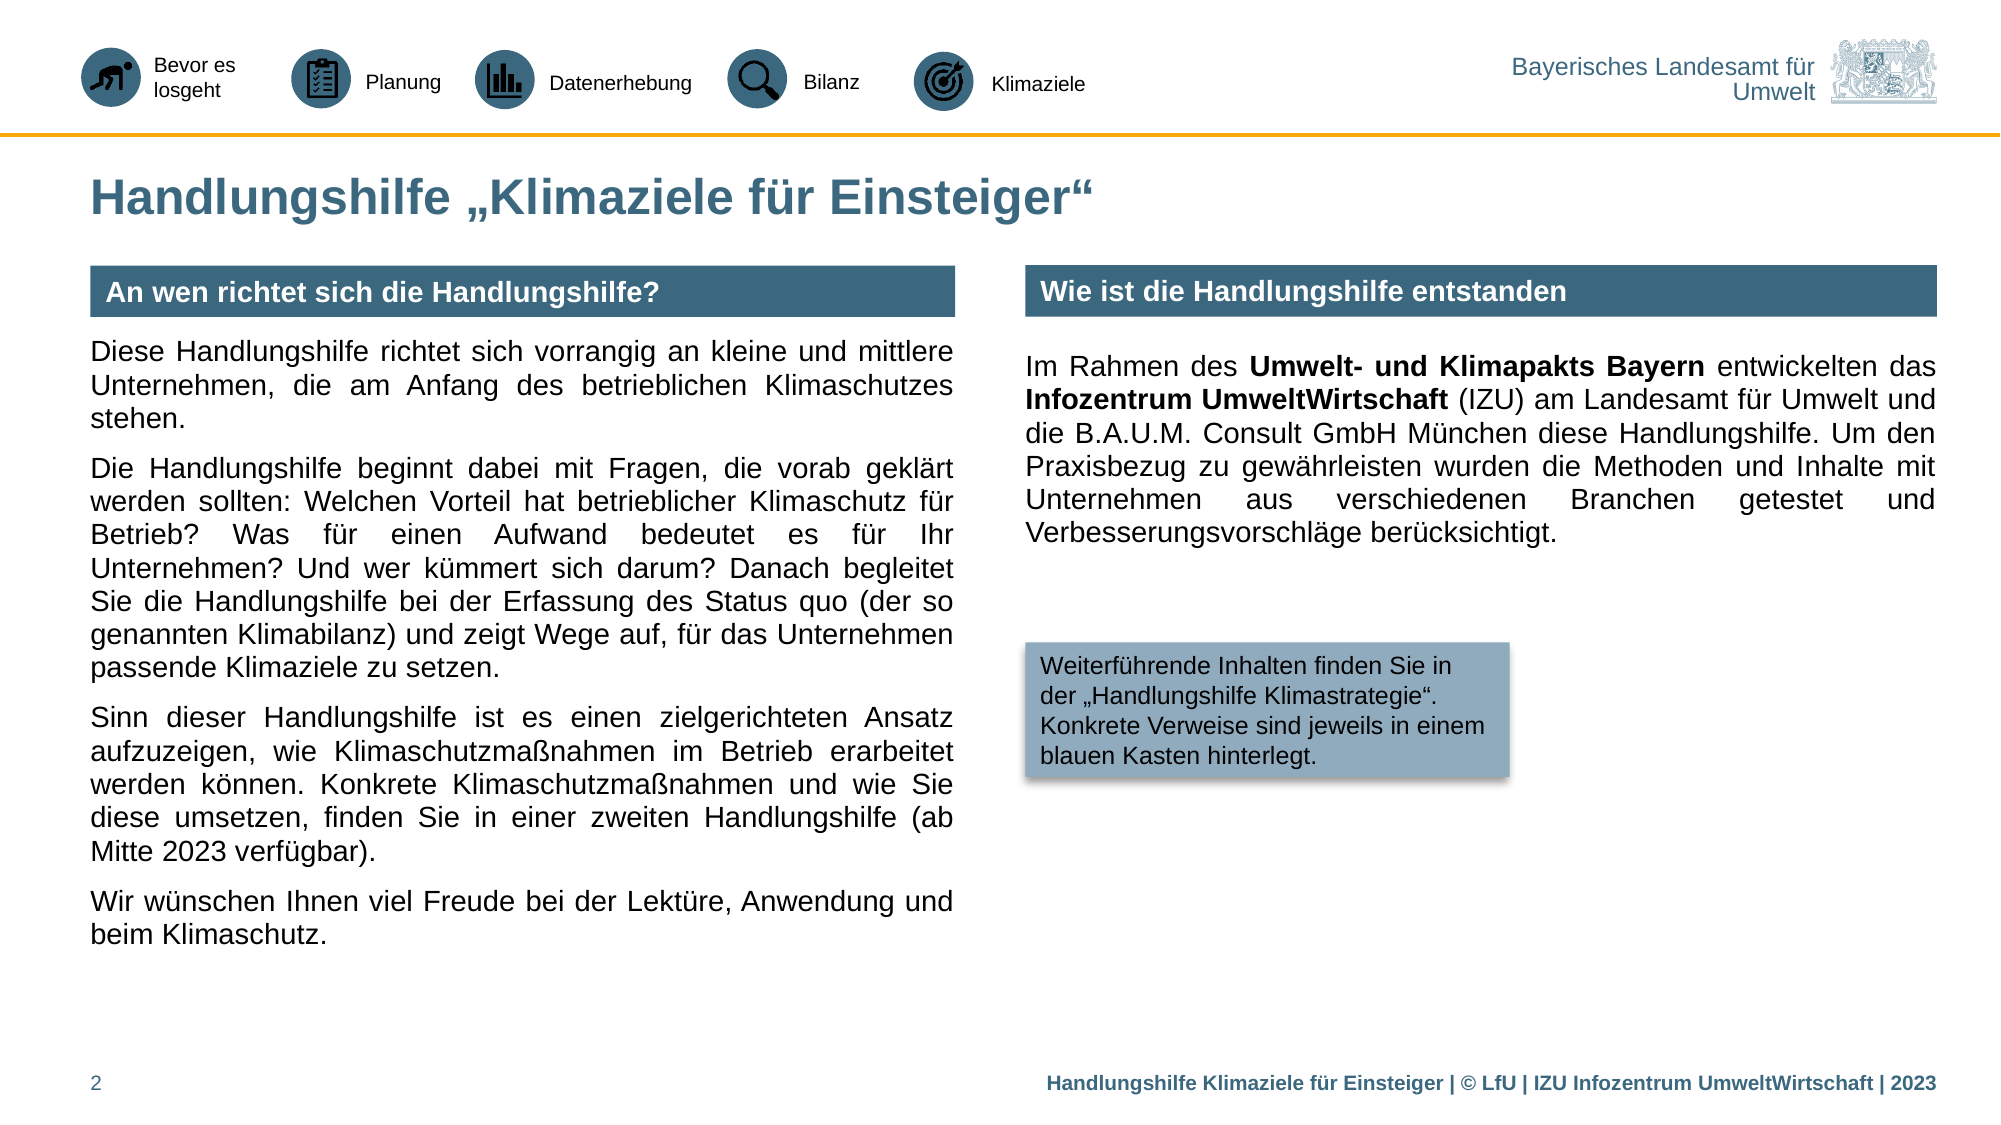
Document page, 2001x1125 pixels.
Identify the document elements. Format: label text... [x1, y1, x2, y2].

picture [480, 56, 528, 105]
title Handlungshilfe „Klimaziele für Einsteiger“ [90, 153, 1937, 236]
picture [86, 51, 135, 100]
footer Handlungshilfe Klimaziele für Einsteiger | © LfU | IZU Infozentrum UmweltWirtschaft | 2023 [888, 1062, 1937, 1109]
text_box Weiterführende Inhalten finden Sie in der „Handlungshilfe Klimastrategie“. Konkrete Verweise sind jeweils in einem blauen Kasten hinterlegt. [1025, 642, 1510, 777]
picture [298, 54, 346, 102]
picture [920, 56, 968, 105]
picture [734, 56, 783, 104]
list Diese Handlungshilfe richtet sich vorrangig an kleine und mittlere Unternehmen, die am Anfang des betrieblichen Klimaschutzes stehen. Die Handlungshilfe beginnt dabei mit Fragen, die vorab geklärt werden sollten: Welchen Vorteil hat betrieblicher Klimaschutz für Betrieb? Was für einen Aufwand bedeutet es für Ihr Unternehmen? Und wer kümmert sich darum? Danach begleitet Sie die Handlungshilfe bei der Erfassung des Status quo (der so genannten Klimabilanz) und zeigt Wege auf, für das Unternehmen passende Klimaziele zu setzen. Sinn dieser Handlungshilfe ist es einen zielgerichteten Ansatz aufzuzeigen, wie Klimaschutzmaßnahmen im Betrieb erarbeitet werden können. Konkrete Klimaschutzmaßnahmen und wie Sie diese umsetzen, finden Sie in einer zweiten Handlungshilfe (ab Mitte 2023 verfügbar). Wir wünschen Ihnen viel Freude bei der Lektüre, Anwendung und beim Klimaschutz. [90, 326, 956, 972]
list Im Rahmen des Umwelt- und Klimapakts Bayern entwickelten das Infozentrum UmweltWirtschaft (IZU) am Landesamt für Umwelt und die B.A.U.M. Consult GmbH München diese Handlungshilfe. Um den Praxisbezug zu gewährleisten wurden die Methoden und Inhalte mit Unternehmen aus verschiedenen Branchen getestet und Verbesserungsvorschläge berücksichtigt. [1025, 341, 1937, 653]
text_box An wen richtet sich die Handlungshilfe? [90, 265, 956, 317]
text_box Wie ist die Handlungshilfe entstanden [1025, 265, 1937, 317]
picture [1830, 39, 1937, 104]
slide_number 2 [90, 1062, 196, 1109]
